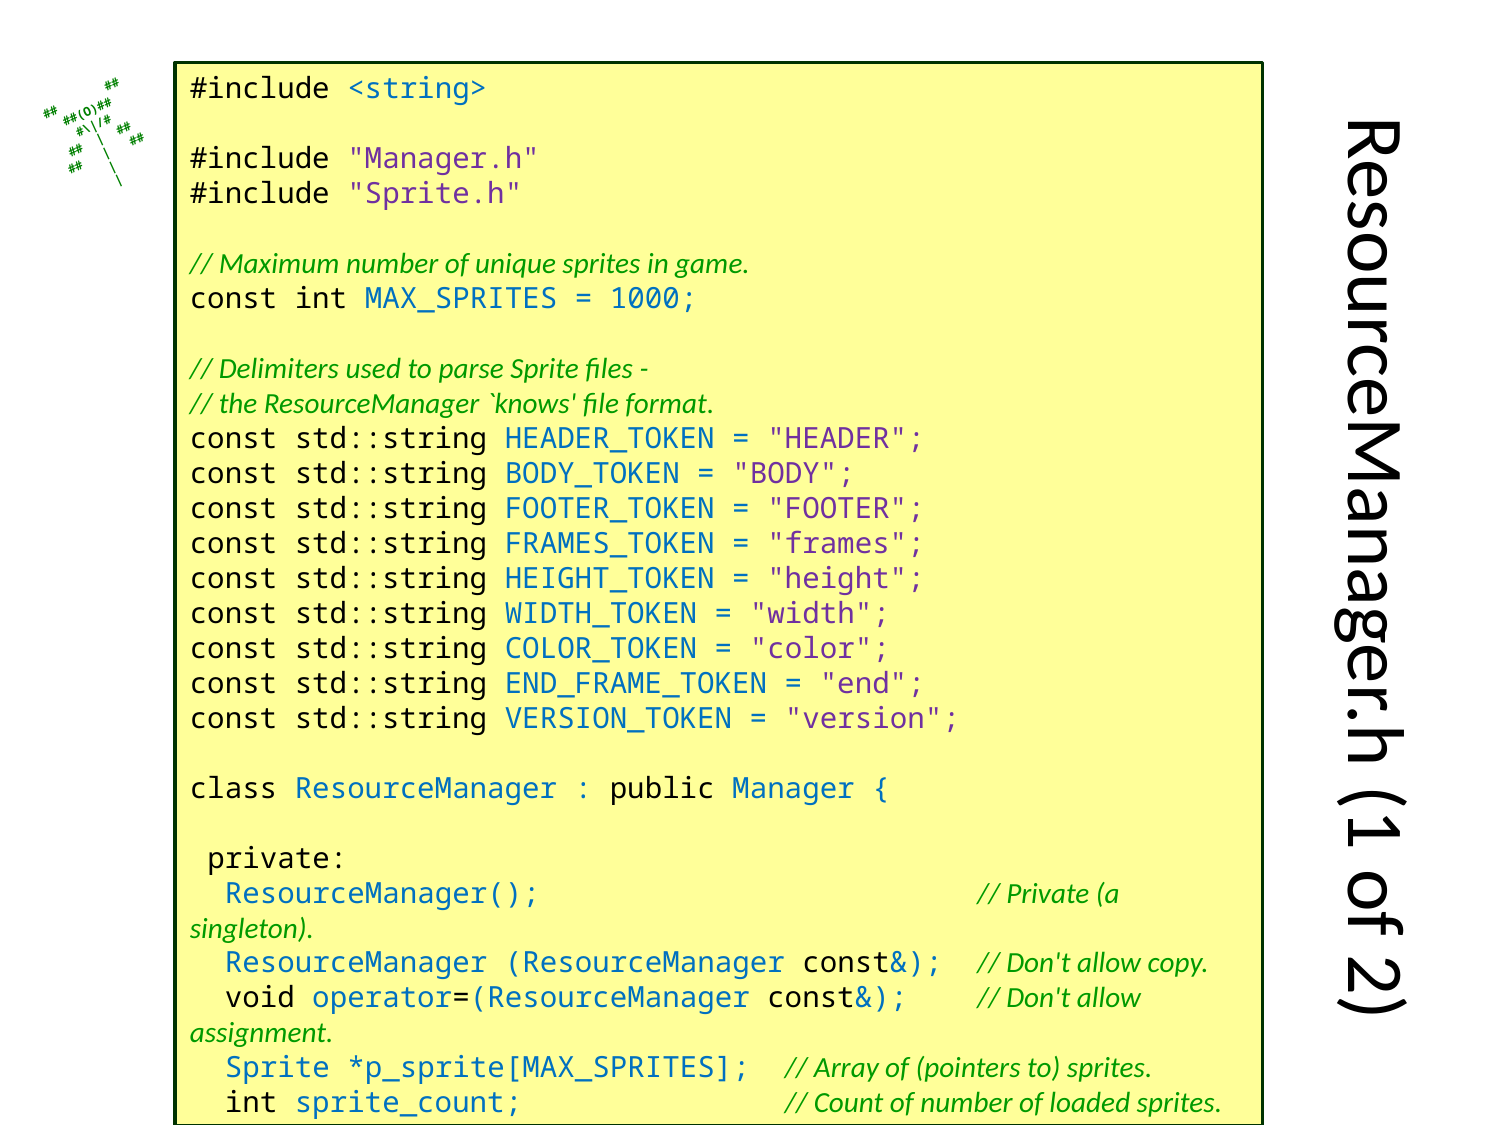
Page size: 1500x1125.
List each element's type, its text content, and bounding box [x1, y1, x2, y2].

text_box #include <string> #include "Manager.h" #include "Sprite.h" // Maximum number of unique sprites in game. const int MAX_SPRITES = 1000; // Delimiters used to parse Sprite files - // the ResourceManager `knows' file format. const std::string HEADER_TOKEN = "HEADER"; const std::string BODY_TOKEN = "BODY"; const std::string FOOTER_TOKEN = "FOOTER"; const std::string FRAMES_TOKEN = "frames"; const std::string HEIGHT_TOKEN = "height"; const std::string WIDTH_TOKEN = "width"; const std::string COLOR_TOKEN = "color"; const std::string END_FRAME_TOKEN = "end"; const std::string VERSION_TOKEN = "version"; class ResourceManager : public Manager { private: ResourceManager(); // Private (a singleton). ResourceManager (ResourceManager const&); // Don't allow copy. void operator=(ResourceManager const&); // Don't allow assignment. Sprite *p_sprite[MAX_SPRITES]; // Array of (pointers to) sprites. int sprite_count; // Count of number of loaded sprites. [174, 62, 1263, 1125]
title ResourceManager.h (1 of 2) [1287, 87, 1476, 1050]
